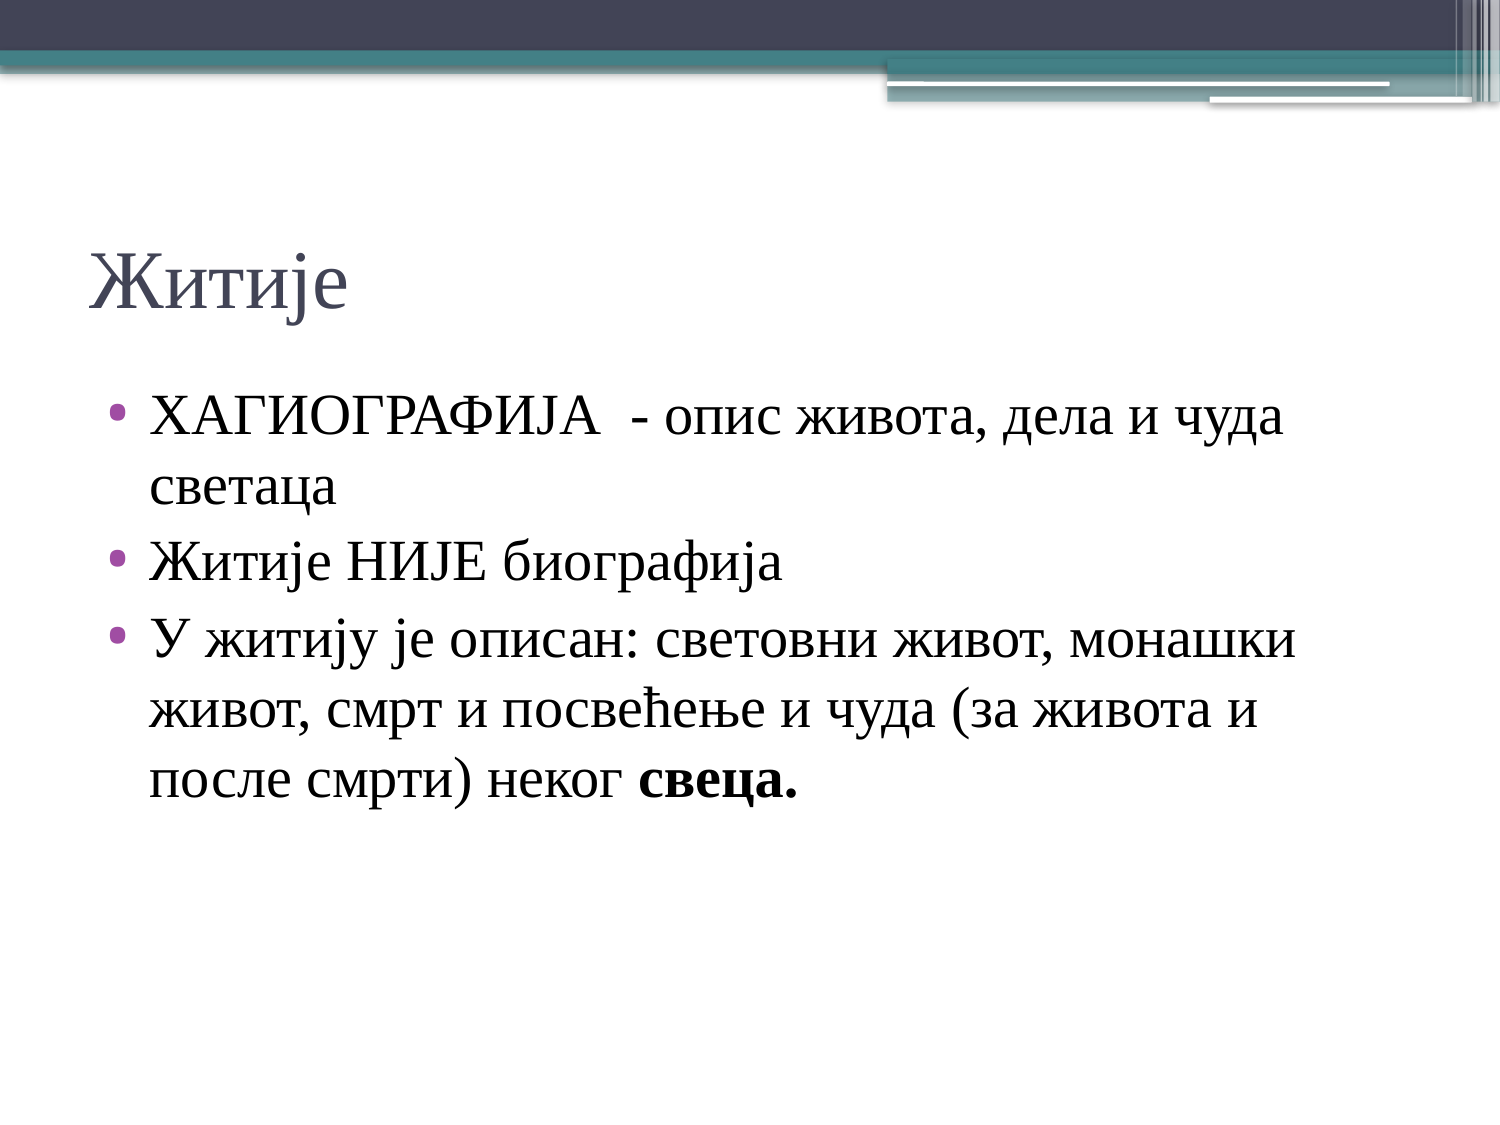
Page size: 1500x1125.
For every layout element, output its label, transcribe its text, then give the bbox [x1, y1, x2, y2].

list ХАГИОГРАФИЈА - опис живота, дела и чуда светаца Житије НИЈЕ биографија У житију је описан: световни живот, монашки живот, смрт и посвећење и чуда (за живота и после смрти) неког свеца. [75, 368, 1425, 1079]
title Житије [75, 187, 1425, 363]
